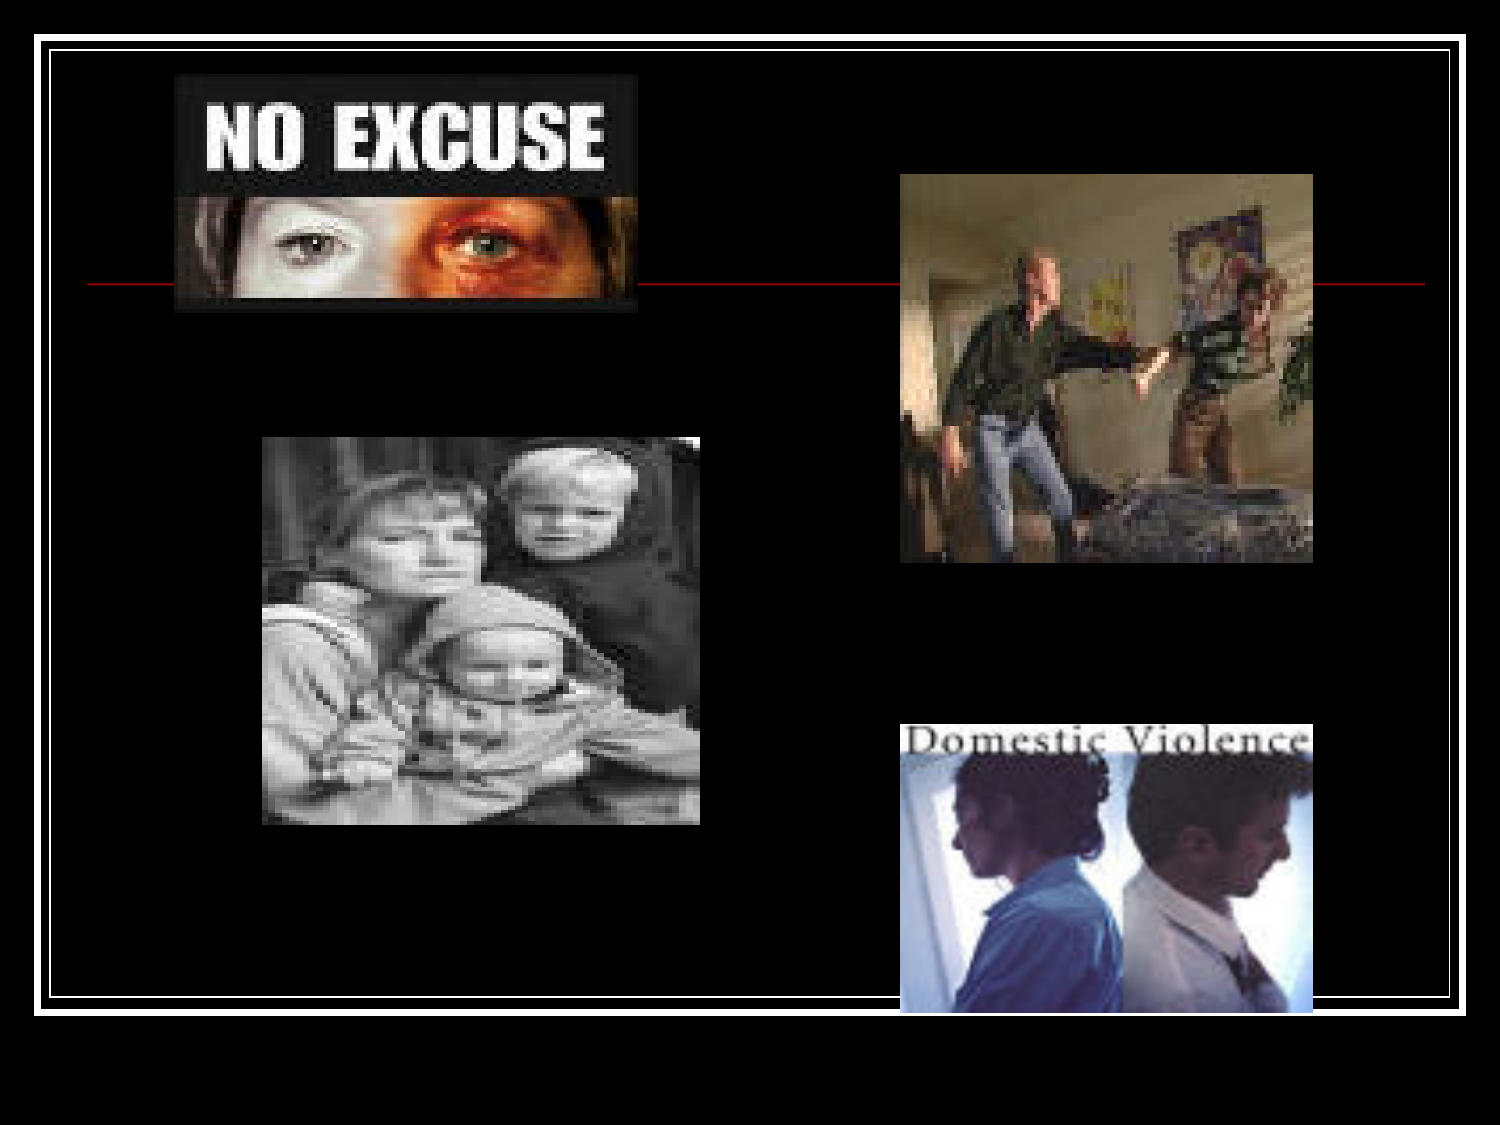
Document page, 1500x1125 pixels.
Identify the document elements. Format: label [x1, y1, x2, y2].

picture [899, 174, 1313, 563]
picture [262, 437, 701, 826]
picture [899, 724, 1313, 1013]
picture [174, 74, 638, 313]
